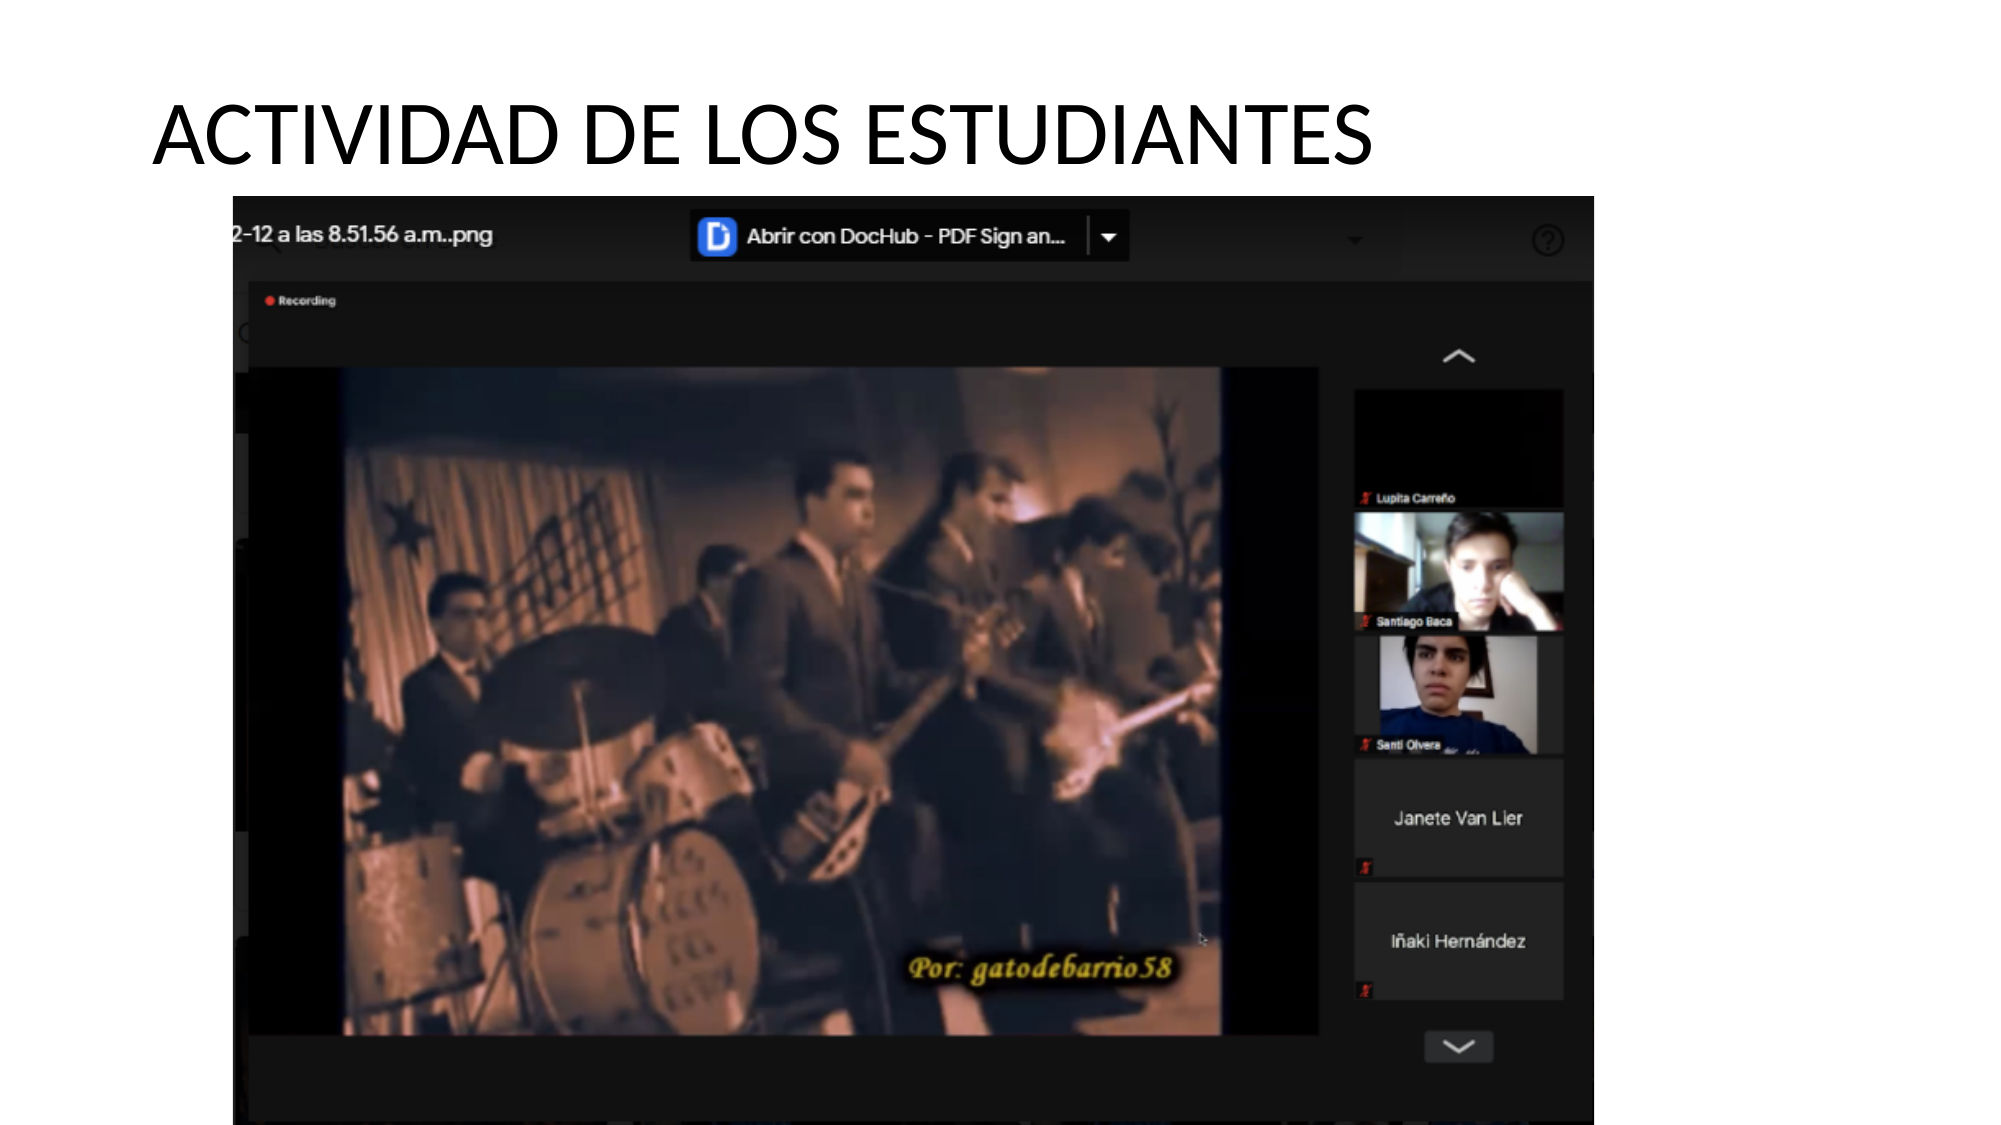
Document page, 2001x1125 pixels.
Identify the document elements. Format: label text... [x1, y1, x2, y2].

picture [232, 196, 1595, 1125]
title ACTIVIDAD DE LOS ESTUDIANTES [137, 59, 1863, 211]
